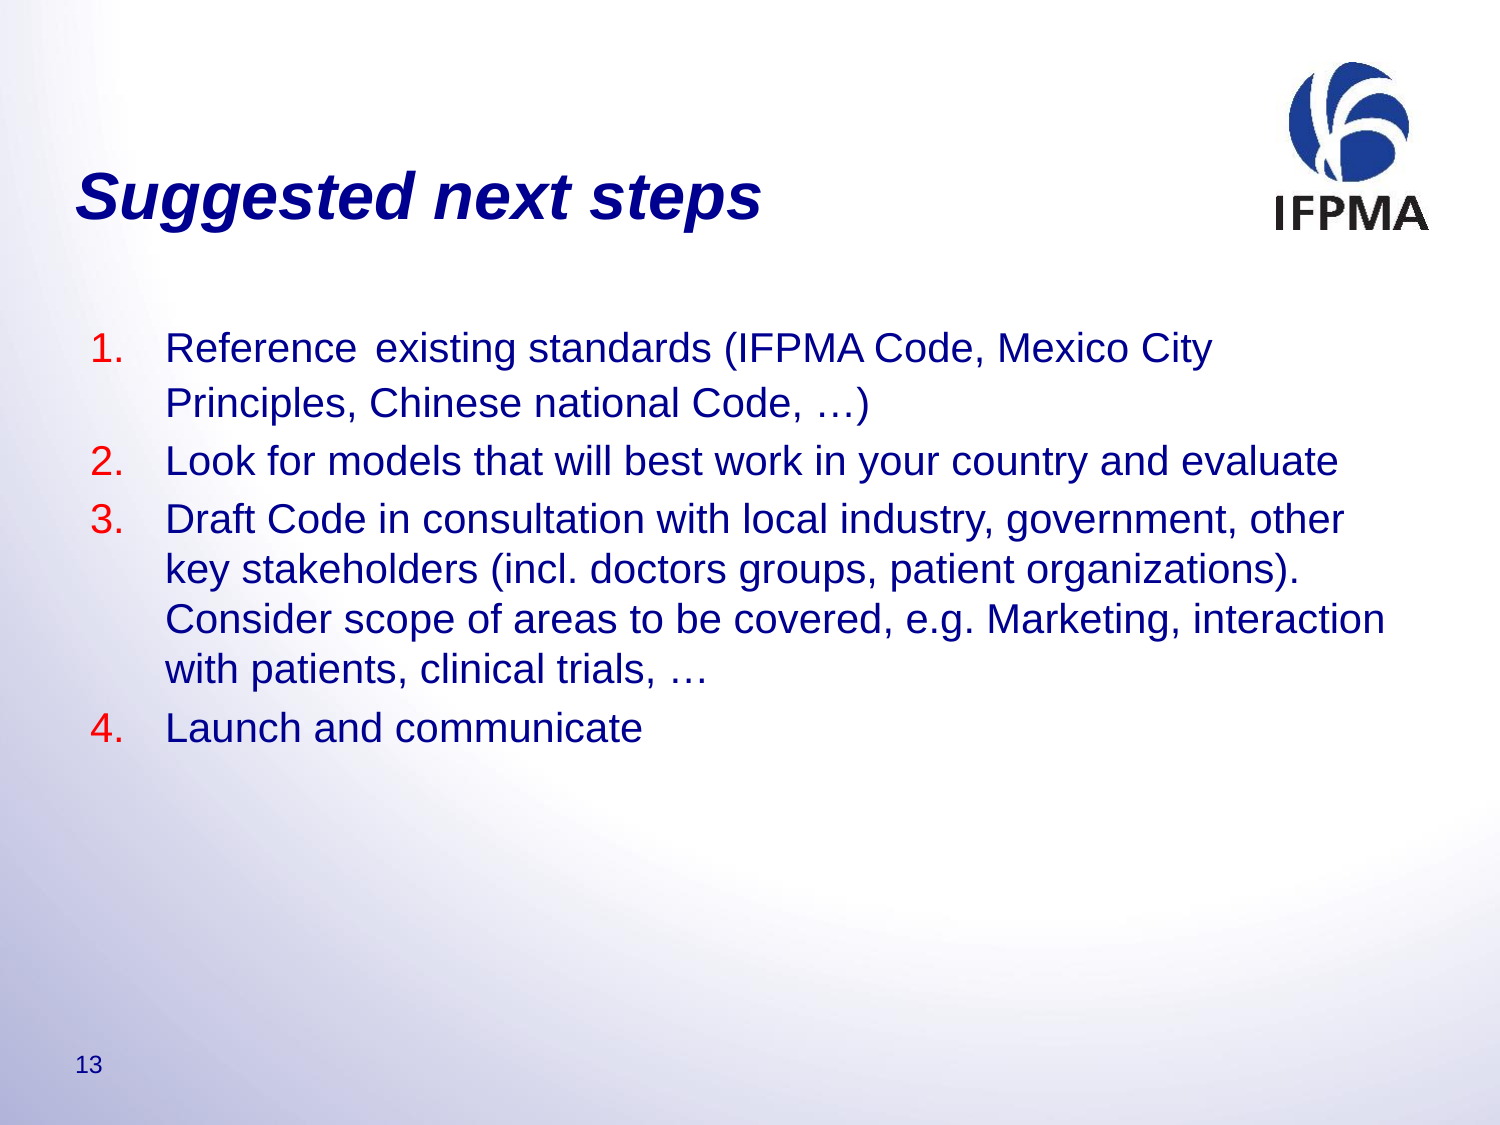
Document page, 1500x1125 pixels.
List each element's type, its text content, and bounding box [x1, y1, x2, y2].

picture [0, 0, 1500, 1125]
slide_number 13 [75, 1042, 194, 1079]
list Reference existing standards (IFPMA Code, Mexico City Principles, Chinese national Code, …) Look for models that will best work in your country and evaluate Draft Code in consultation with local industry, government, other key stakeholders (incl. doctors groups, patient organizations). Consider scope of areas to be covered, e.g. Marketing, interaction with patients, clinical trials, … Launch and communicate [75, 292, 1425, 1018]
title Suggested next steps [75, 45, 1425, 233]
